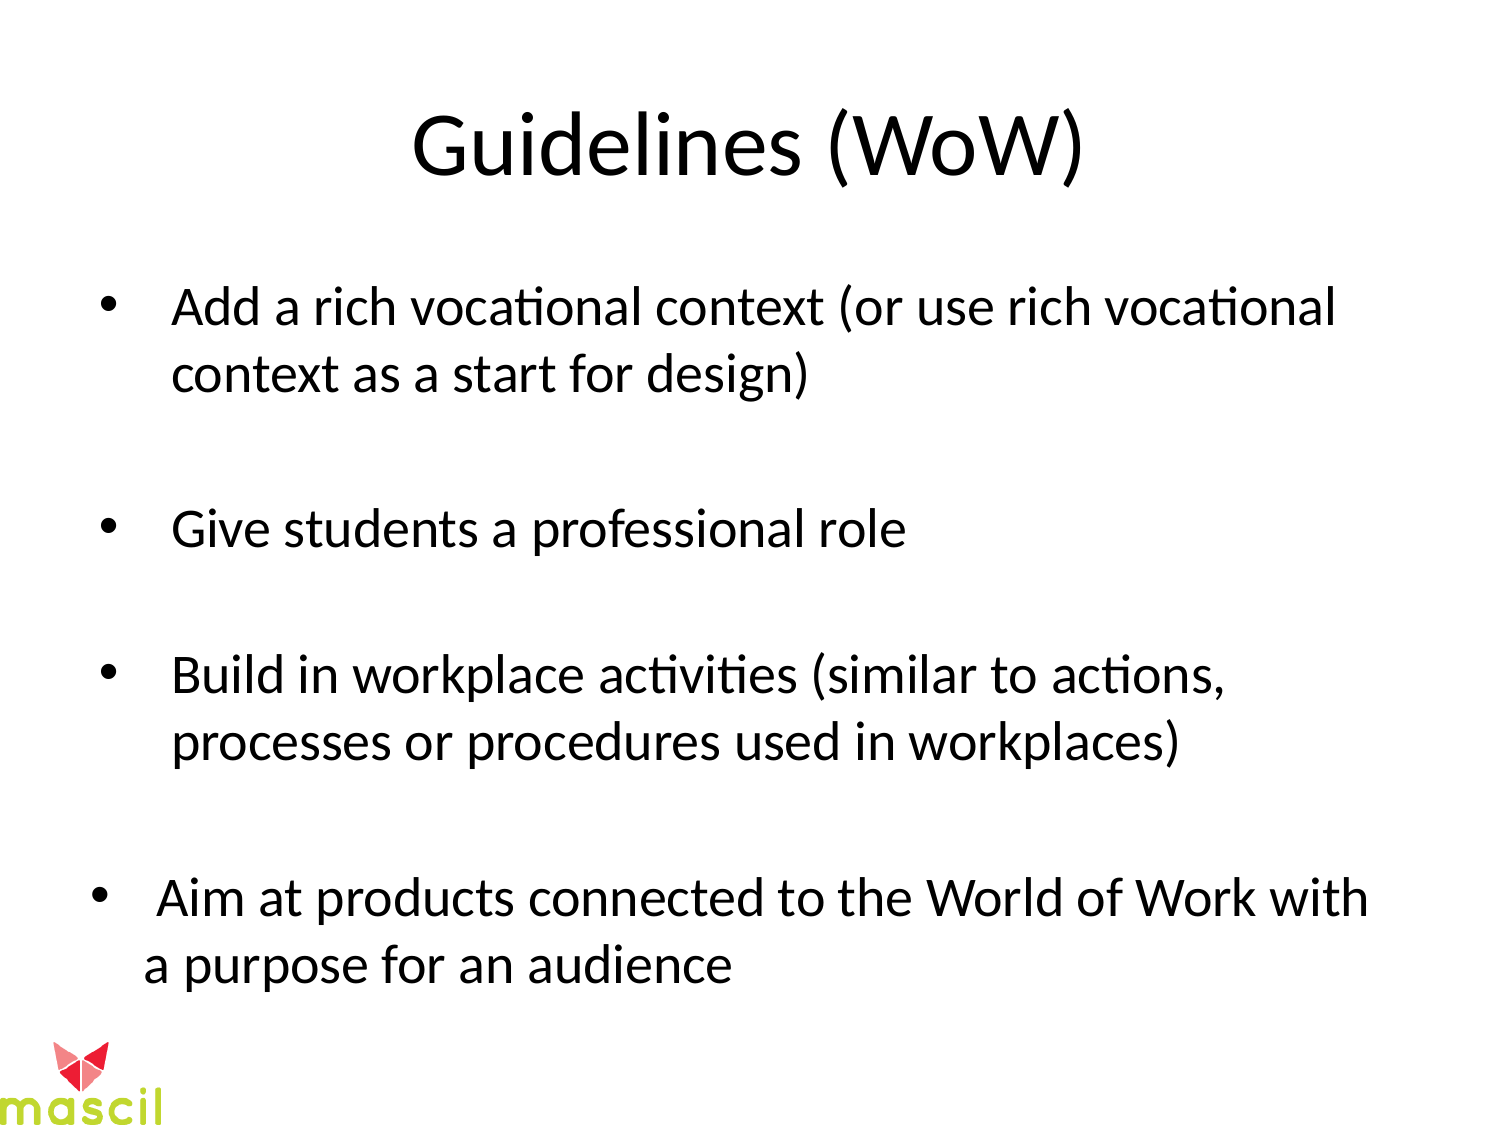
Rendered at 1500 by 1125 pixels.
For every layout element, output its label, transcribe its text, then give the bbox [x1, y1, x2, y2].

picture [0, 1042, 161, 1125]
list Add a rich vocational context (or use rich vocational context as a start for design) Give students a professional role Build in workplace activities (similar to actions, processes or procedures used in workplaces) Aim at products connected to the World of Work with a purpose for an audience [75, 262, 1425, 1005]
title Guidelines (WoW) [75, 45, 1425, 233]
